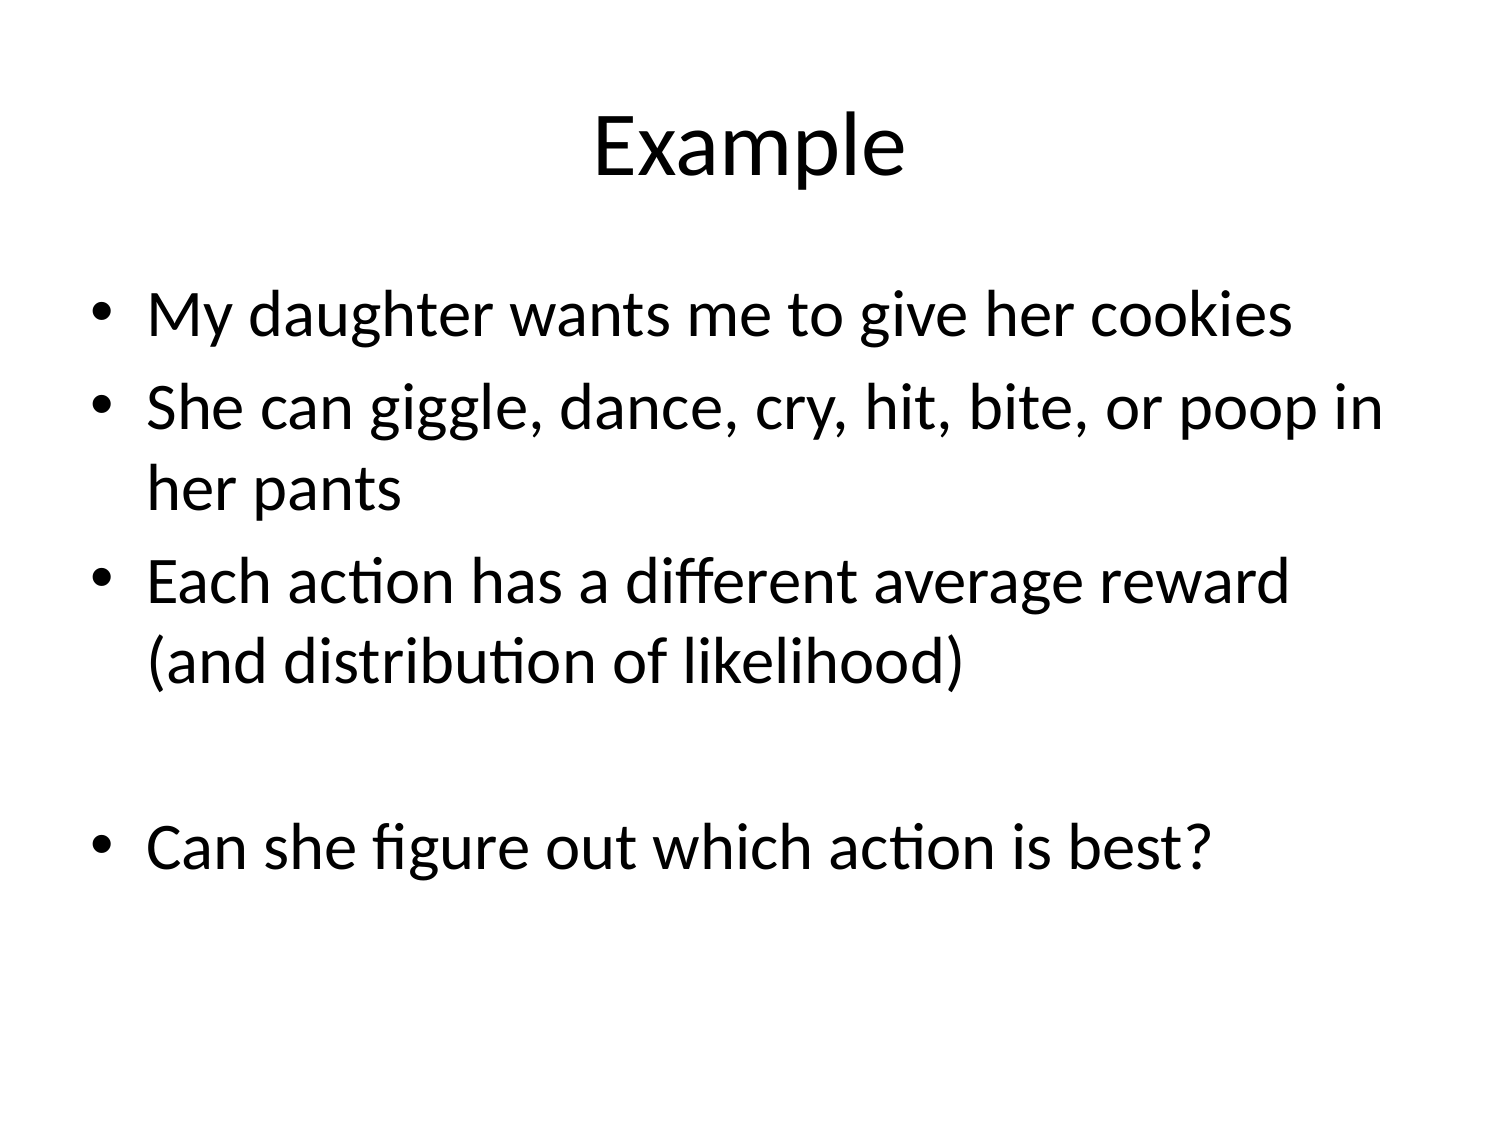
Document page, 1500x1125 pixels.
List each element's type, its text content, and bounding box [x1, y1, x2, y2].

list My daughter wants me to give her cookies She can giggle, dance, cry, hit, bite, or poop in her pants Each action has a different average reward (and distribution of likelihood) Can she figure out which action is best? [75, 262, 1425, 1005]
title Example [75, 45, 1425, 233]
